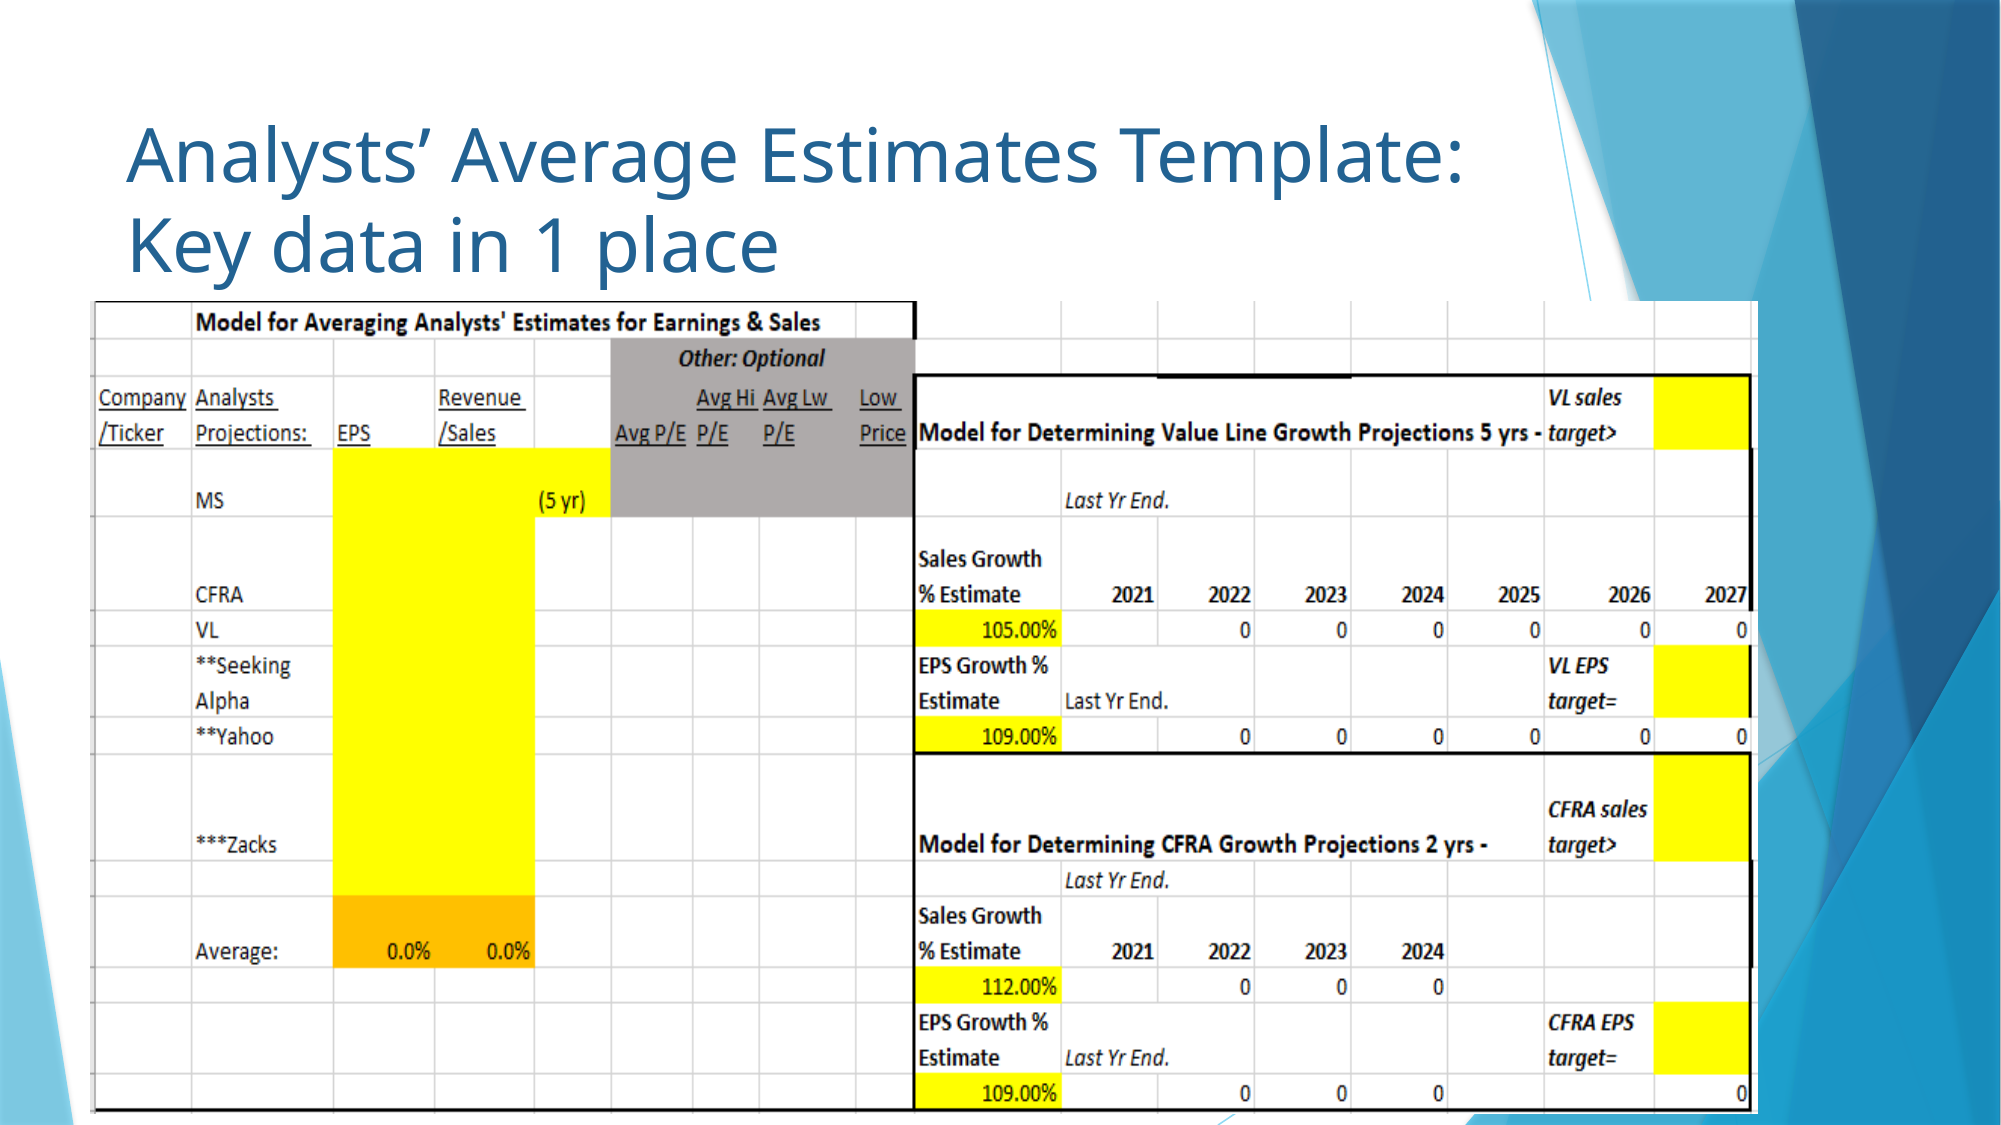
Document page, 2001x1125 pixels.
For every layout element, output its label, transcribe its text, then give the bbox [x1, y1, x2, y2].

title Analysts’ Average Estimates Template: Key data in 1 place [111, 99, 1522, 300]
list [90, 300, 1758, 1114]
